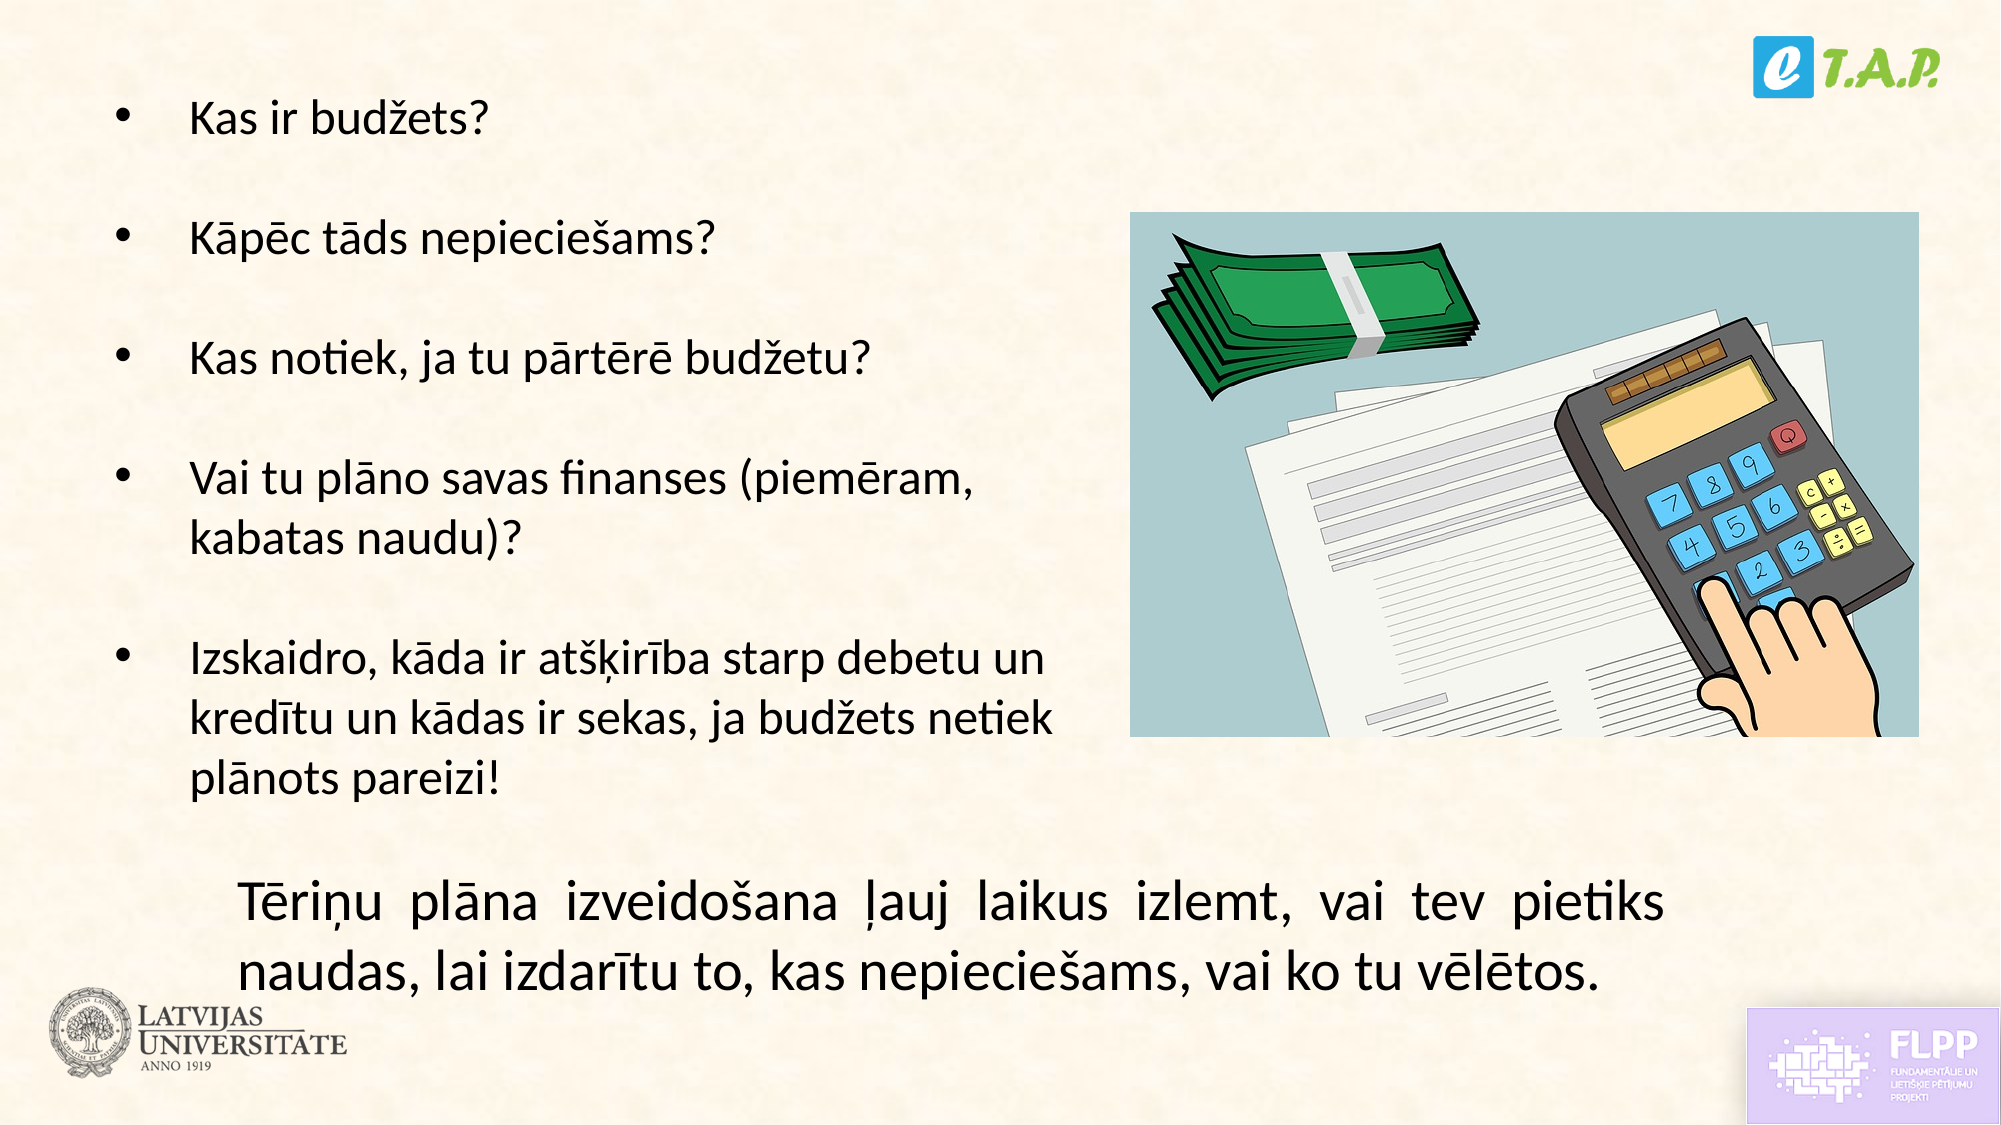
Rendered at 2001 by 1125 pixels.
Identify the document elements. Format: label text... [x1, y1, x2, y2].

text_box Tēriņu plāna izveidošana ļauj laikus izlemt, vai tev pietiks naudas, lai izdarītu to, kas nepieciešams, vai ko tu vēlētos. [210, 854, 1692, 1010]
text_box Kas ir budžets? Kāpēc tāds nepieciešams? Kas notiek, ja tu pārtērē budžetu? Vai tu plāno savas finanses (piemēram, kabatas naudu)? Izskaidro, kāda ir atšķirība starp debetu un kredītu un kādas ir sekas, ja budžets netiek plānots pareizi! [99, 76, 1100, 812]
picture [1746, 1007, 2000, 1125]
picture [1130, 212, 1919, 737]
picture [1693, 0, 2000, 130]
picture [24, 971, 371, 1094]
